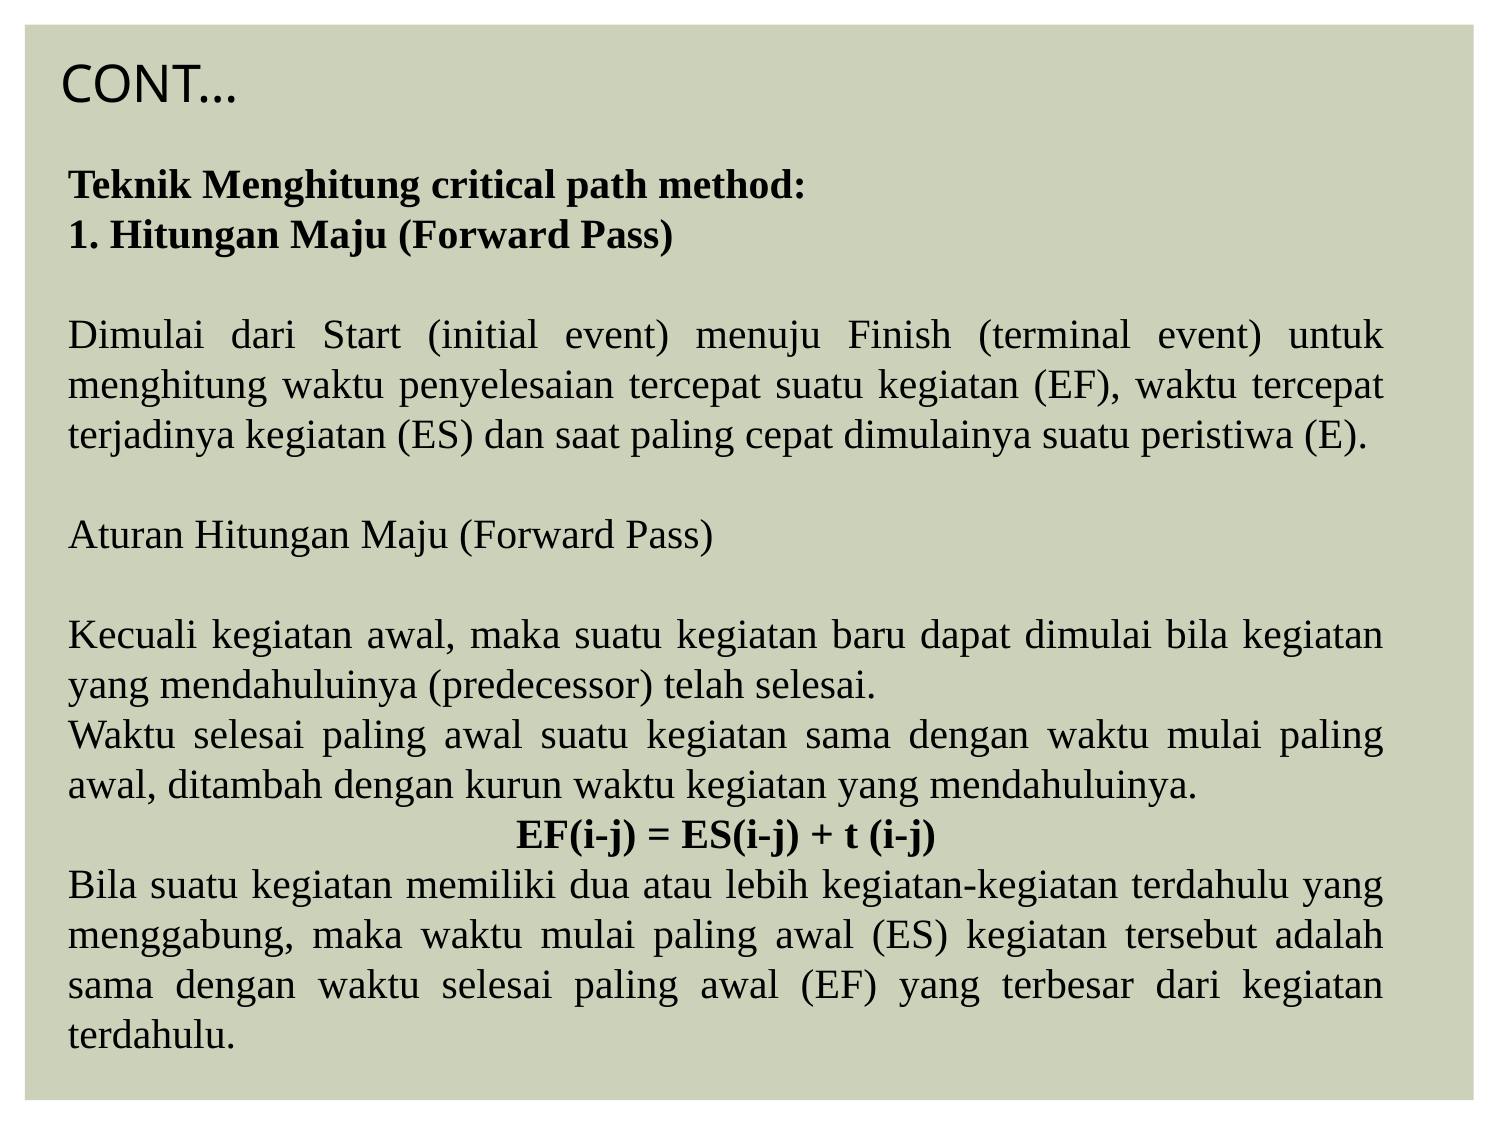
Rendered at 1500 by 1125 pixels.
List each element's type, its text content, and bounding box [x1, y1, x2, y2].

text_box Teknik Menghitung critical path method: 1. Hitungan Maju (Forward Pass) Dimulai dari Start (initial event) menuju Finish (terminal event) untuk menghitung waktu penyelesaian tercepat suatu kegiatan (EF), waktu tercepat terjadinya kegiatan (ES) dan saat paling cepat dimulainya suatu peristiwa (E). Aturan Hitungan Maju (Forward Pass) Kecuali kegiatan awal, maka suatu kegiatan baru dapat dimulai bila kegiatan yang mendahuluinya (predecessor) telah selesai. Waktu selesai paling awal suatu kegiatan sama dengan waktu mulai paling awal, ditambah dengan kurun waktu kegiatan yang mendahuluinya. EF(i-j) = ES(i-j) + t (i-j) Bila suatu kegiatan memiliki dua atau lebih kegiatan-kegiatan terdahulu yang menggabung, maka waktu mulai paling awal (ES) kegiatan tersebut adalah sama dengan waktu selesai paling awal (EF) yang terbesar dari kegiatan terdahulu. [53, 148, 1400, 1065]
text_box CONT… [45, 42, 254, 120]
